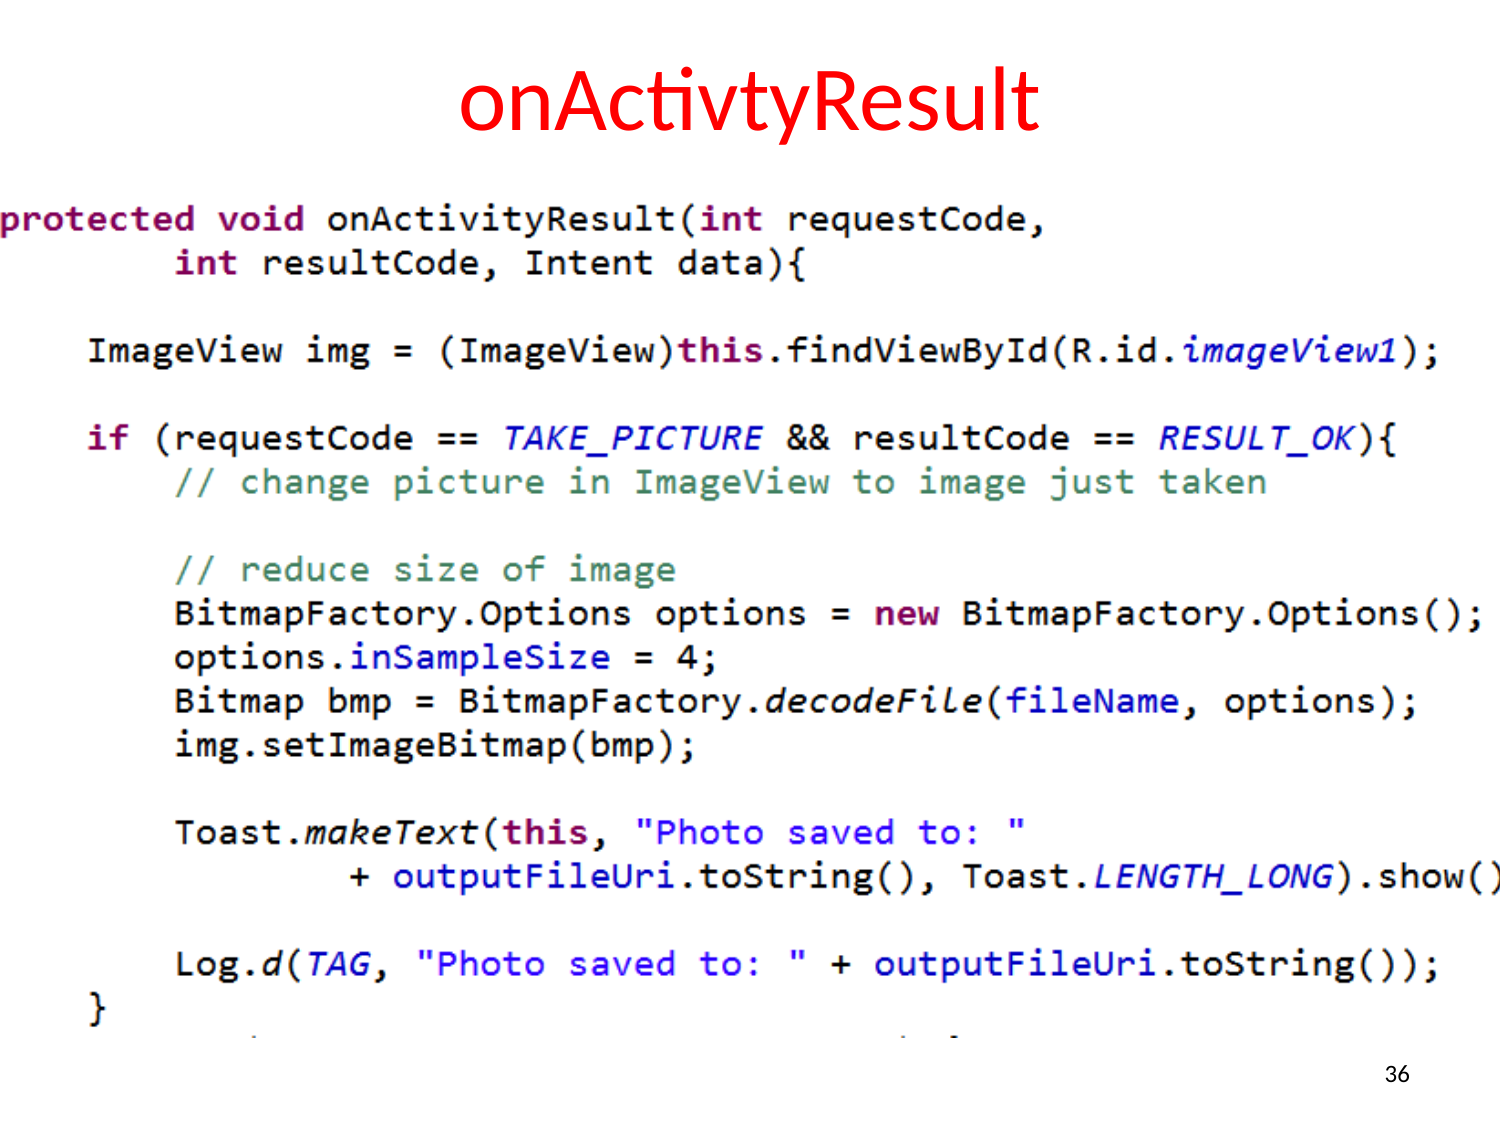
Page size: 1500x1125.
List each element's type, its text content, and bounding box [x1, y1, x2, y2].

picture [0, 200, 1500, 1038]
title onActivtyResult [75, 0, 1425, 188]
slide_number 36 [1074, 1046, 1425, 1103]
